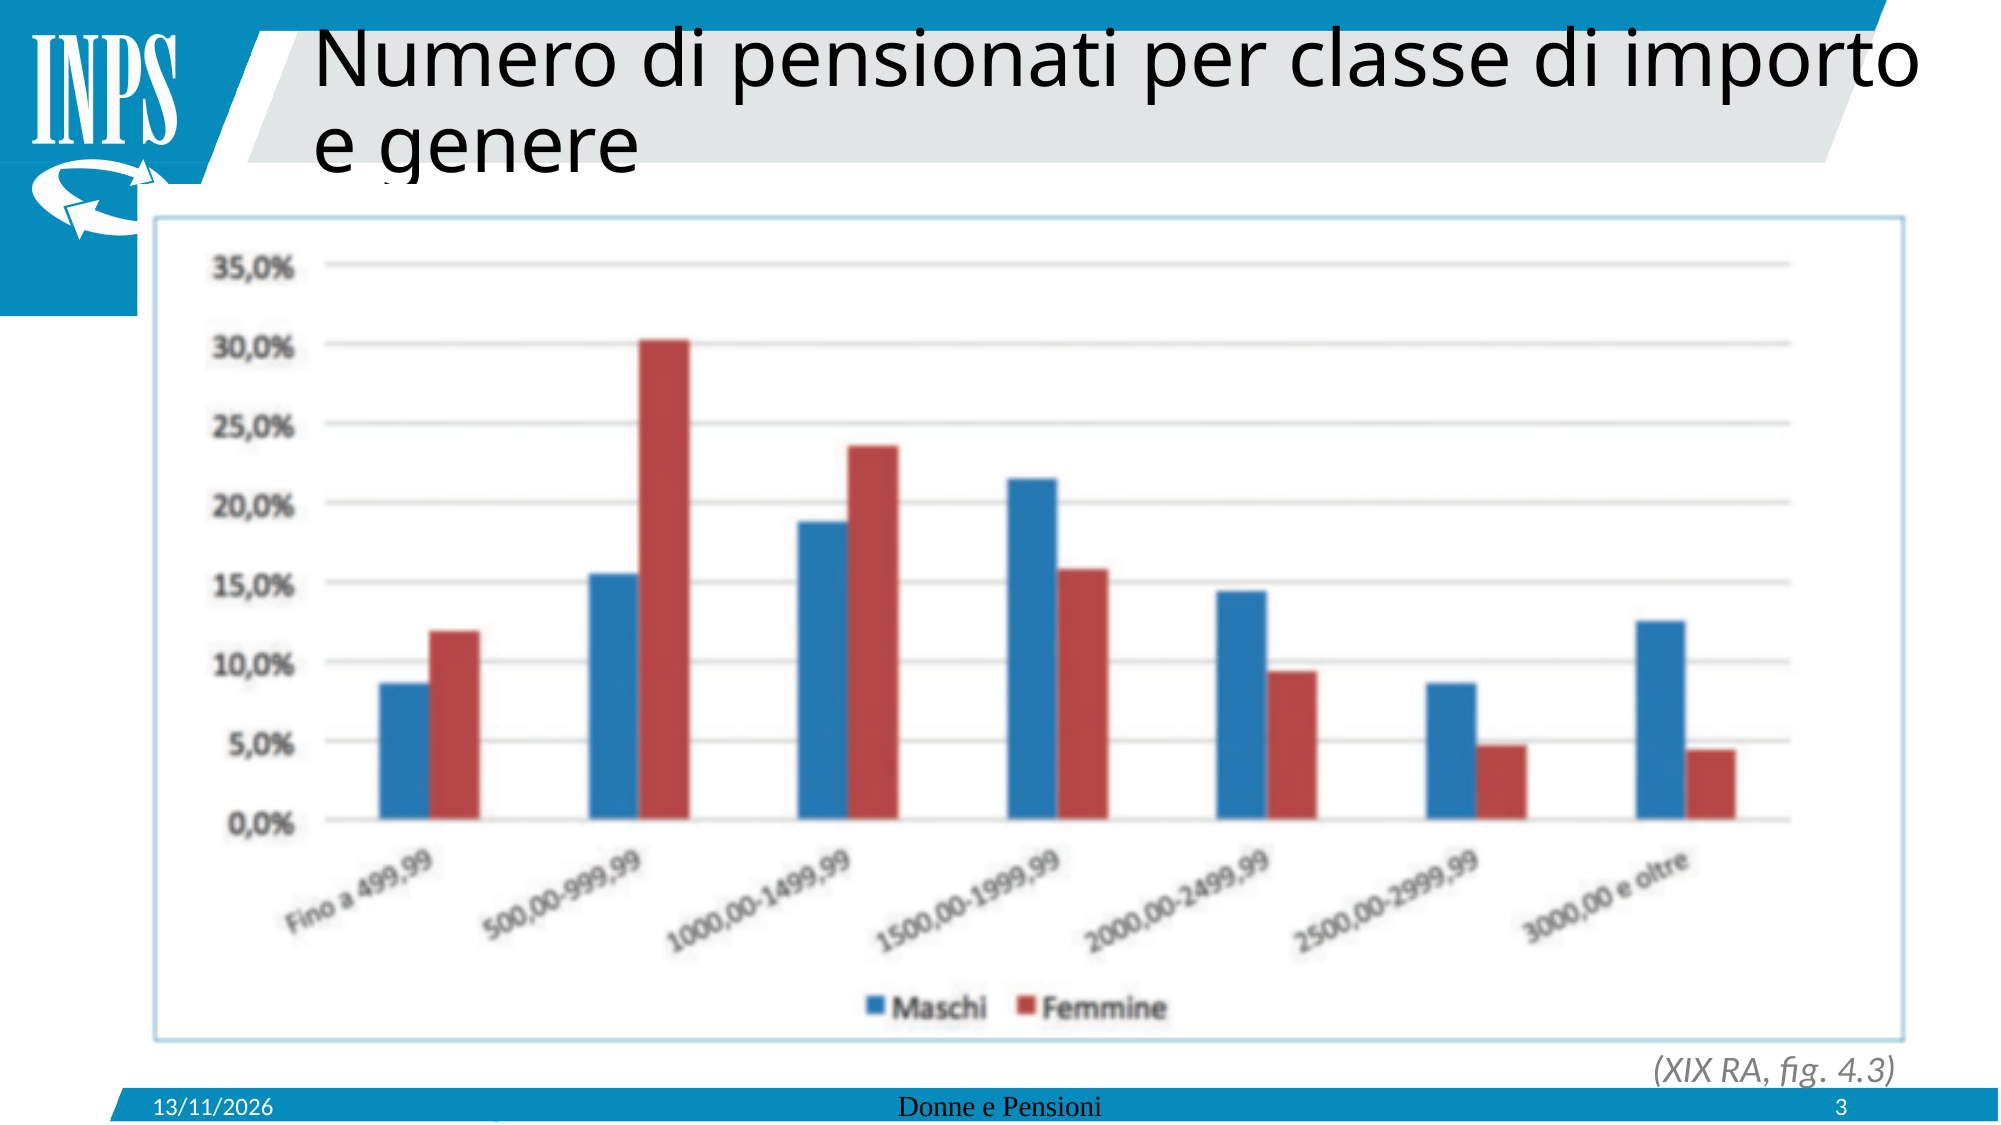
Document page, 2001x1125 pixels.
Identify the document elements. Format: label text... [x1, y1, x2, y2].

picture [166, 36, 175, 78]
title Numero di pensionati per classe di importo e genere [297, 54, 2000, 153]
picture [102, 36, 140, 143]
picture [59, 36, 98, 143]
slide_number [137, 1075, 588, 1125]
text_box (XIX RA, fig. 4.3) [1637, 1070, 1964, 1098]
footer Donne e Pensioni [662, 1075, 1338, 1125]
picture [143, 35, 176, 144]
picture [33, 36, 55, 143]
picture [0, 0, 2000, 1124]
slide_number 3 [1412, 1075, 1863, 1125]
